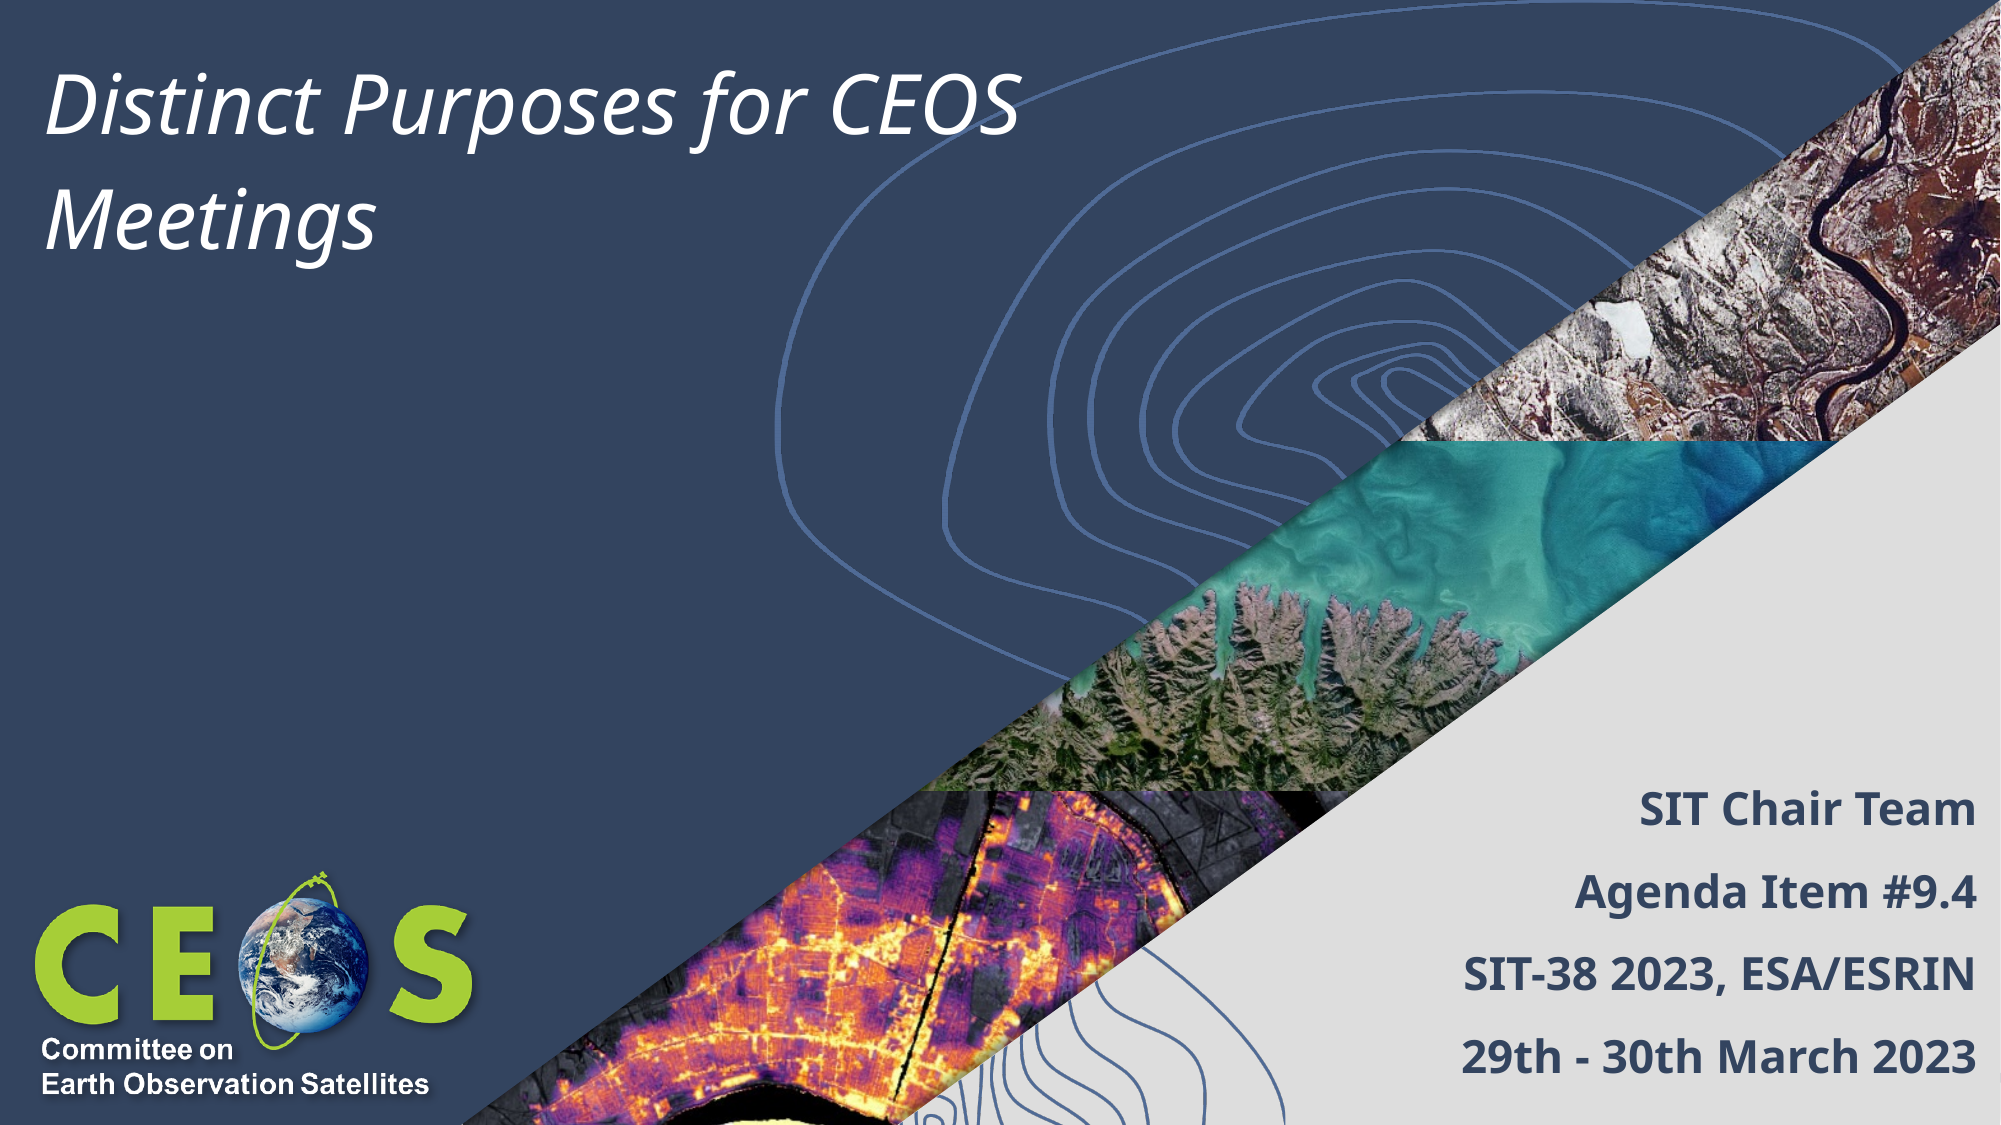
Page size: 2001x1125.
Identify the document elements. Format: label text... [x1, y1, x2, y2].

text_box SIT Chair Team Agenda Item #9.4 SIT-38 2023, ESA/ESRIN 29th - 30th March 2023 [1184, 697, 1978, 1125]
picture [22, 0, 2001, 1125]
title Distinct Purposes for CEOS Meetings [28, 28, 1039, 681]
